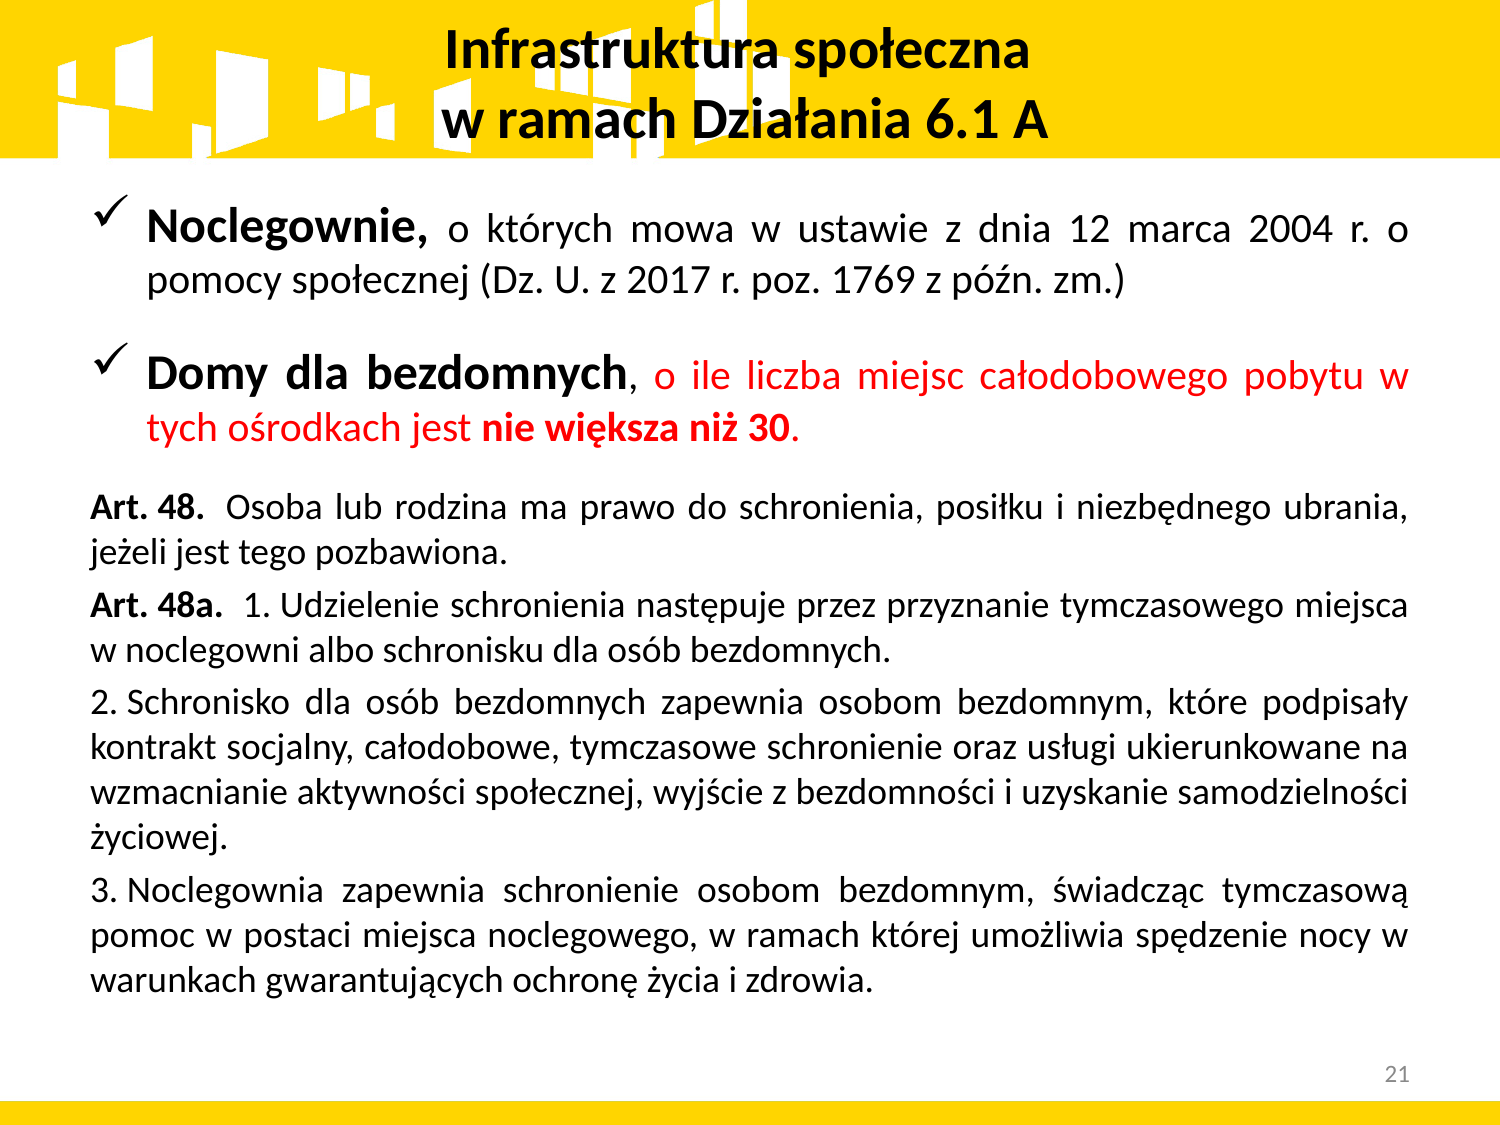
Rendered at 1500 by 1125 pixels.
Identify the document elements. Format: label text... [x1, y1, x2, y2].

picture [0, 0, 1500, 1125]
slide_number 21 [1074, 1042, 1425, 1103]
title Infrastruktura społeczna w ramach Działania 6.1 A [64, 0, 1426, 162]
list Noclegownie, o których mowa w ustawie z dnia 12 marca 2004 r. o pomocy społecznej (Dz. U. z 2017 r. poz. 1769 z późn. zm.) Domy dla bezdomnych, o ile liczba miejsc całodobowego pobytu w tych ośrodkach jest nie większa niż 30. Art. 48. Osoba lub rodzina ma prawo do schronienia, posiłku i niezbędnego ubrania, jeżeli jest tego pozbawiona. Art. 48a. 1. Udzielenie schronienia następuje przez przyznanie tymczasowego miejsca w noclegowni albo schronisku dla osób bezdomnych. 2. Schronisko dla osób bezdomnych zapewnia osobom bezdomnym, które podpisały kontrakt socjalny, całodobowe, tymczasowe schronienie oraz usługi ukierunkowane na wzmacnianie aktywności społecznej, wyjście z bezdomności i uzyskanie samodzielności życiowej. 3. Noclegownia zapewnia schronienie osobom bezdomnym, świadcząc tymczasową pomoc w postaci miejsca noclegowego, w ramach której umożliwia spędzenie nocy w warunkach gwarantujących ochronę życia i zdrowia. [74, 184, 1426, 1095]
